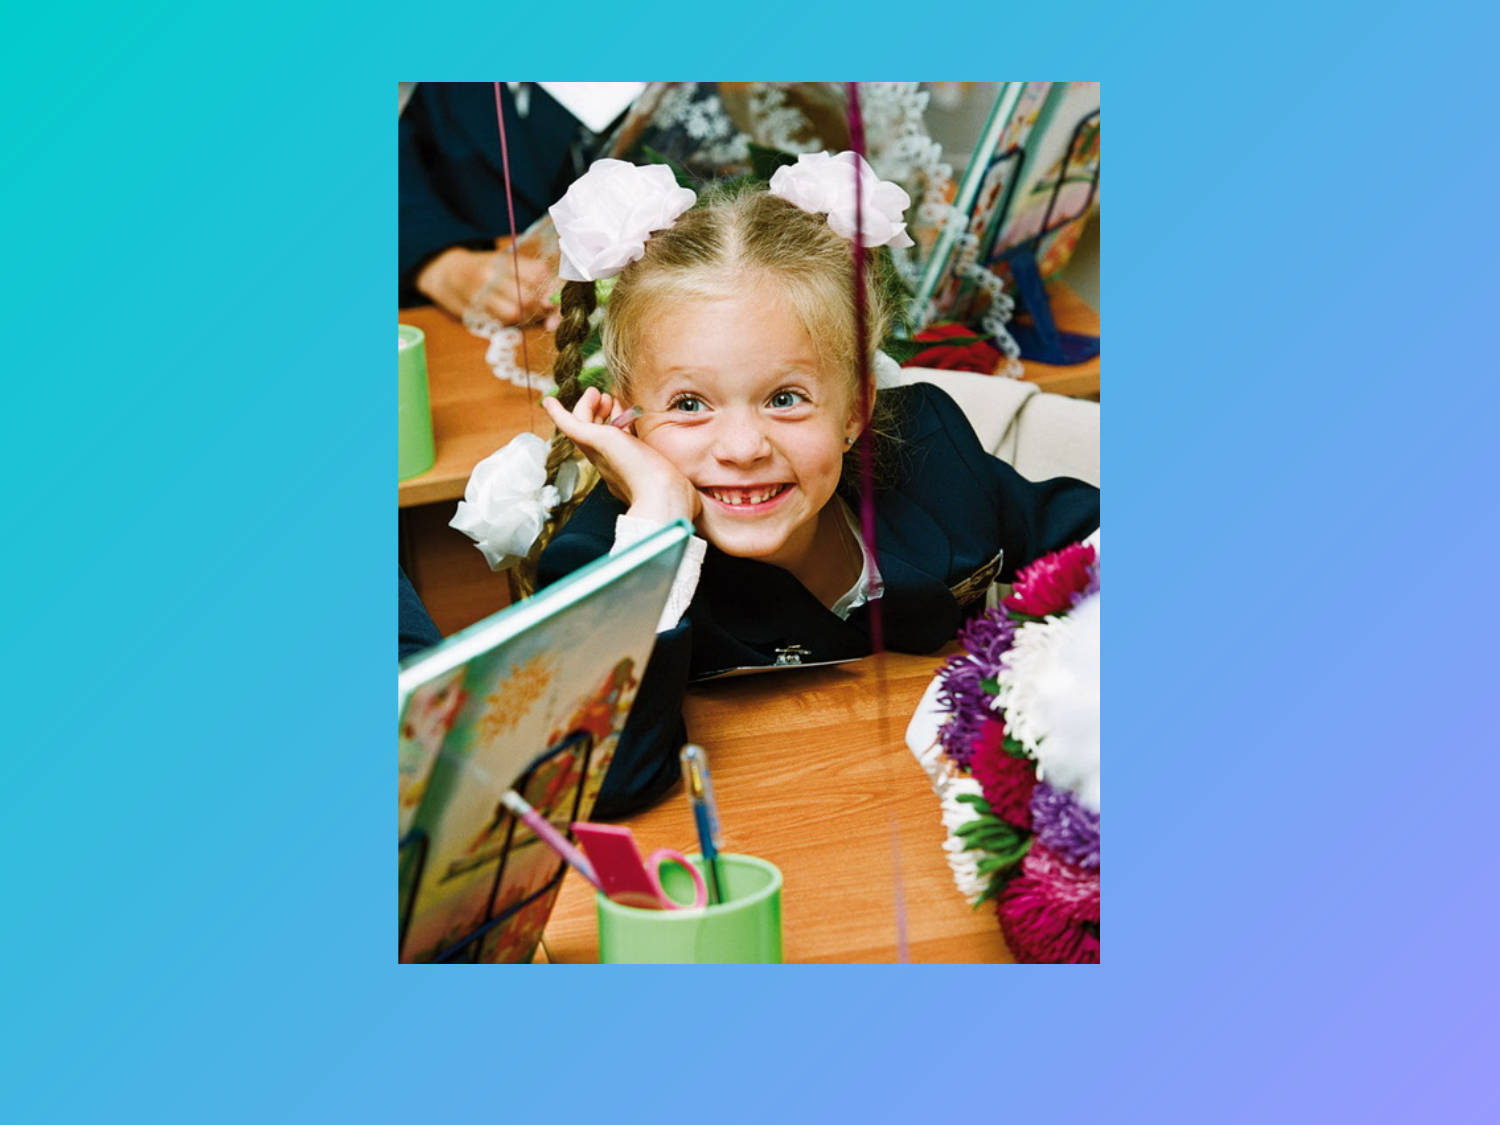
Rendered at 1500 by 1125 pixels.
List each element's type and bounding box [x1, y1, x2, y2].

picture [398, 81, 1101, 964]
